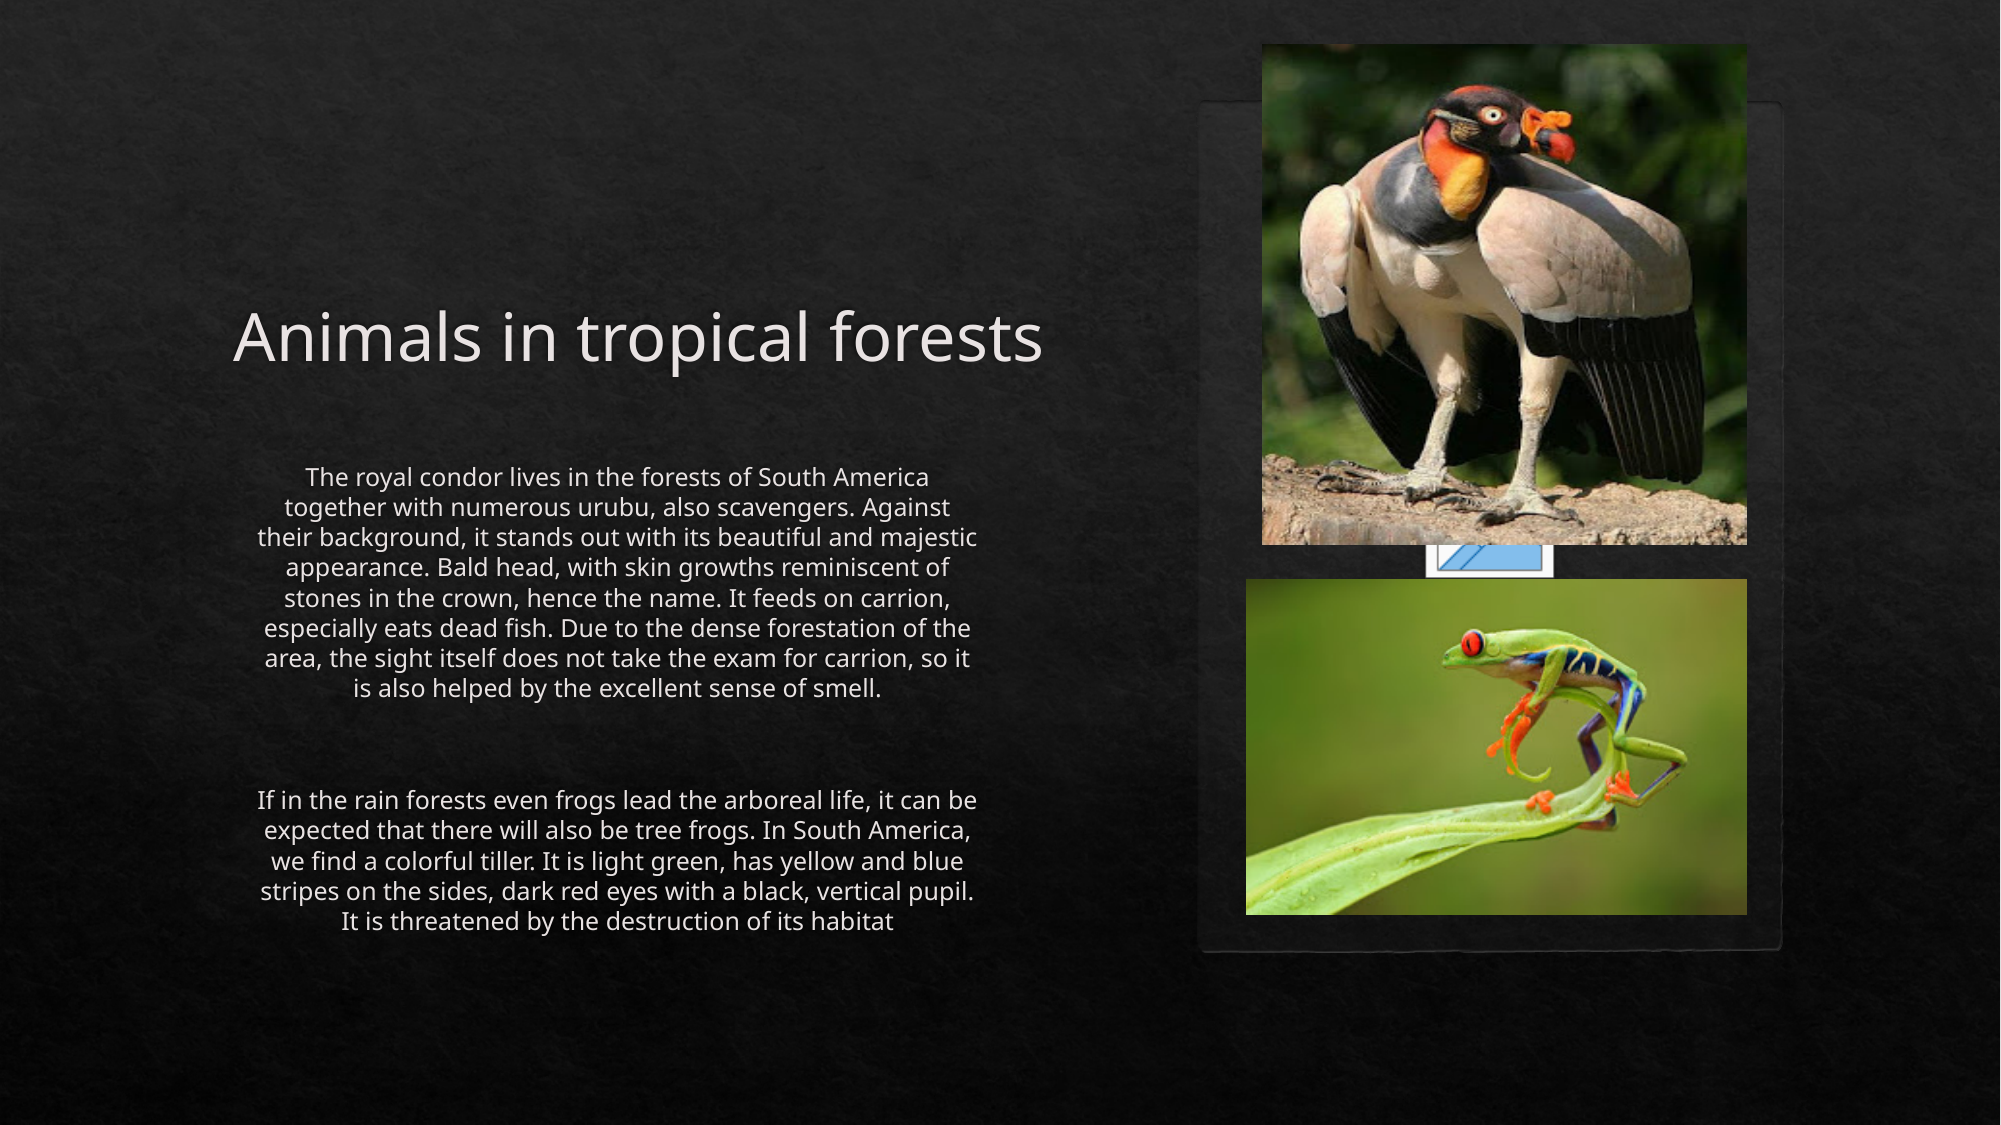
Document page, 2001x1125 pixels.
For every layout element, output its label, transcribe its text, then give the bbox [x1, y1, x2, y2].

title Animals in tropical forests [171, 107, 1108, 383]
list The royal condor lives in the forests of South America together with numerous urubu, also scavengers. Against their background, it stands out with its beautiful and majestic appearance. Bald head, with skin growths reminiscent of stones in the crown, hence the name. It feeds on carrion, especially eats dead fish. Due to the dense forestation of the area, the sight itself does not take the exam for carrion, so it is also helped by the excellent sense of smell. If in the rain forests even frogs lead the arboreal life, it can be expected that there will also be tree frogs. In South America, we find a colorful tiller. It is light green, has yellow and blue stripes on the sides, dark red eyes with a black, vertical pupil. It is threatened by the destruction of its habitat [241, 453, 995, 969]
picture [1196, 44, 1785, 954]
